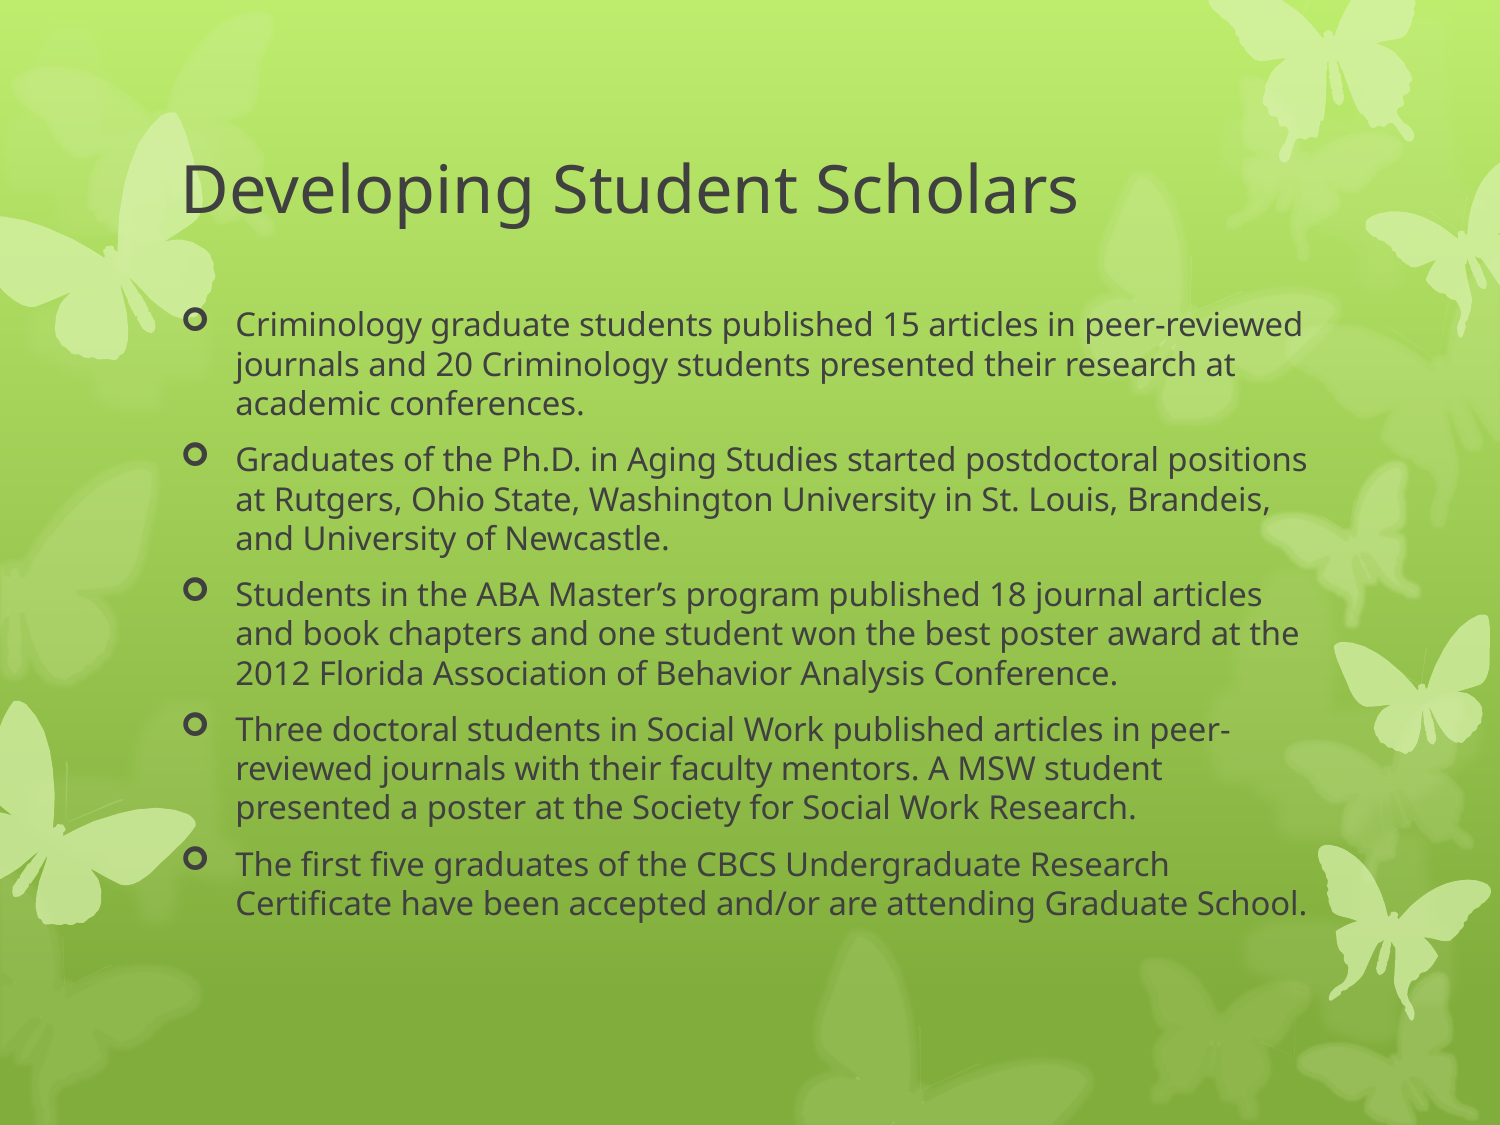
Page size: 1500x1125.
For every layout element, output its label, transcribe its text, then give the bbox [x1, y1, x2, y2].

title Developing Student Scholars [165, 110, 1335, 263]
list Criminology graduate students published 15 articles in peer-reviewed journals and 20 Criminology students presented their research at academic conferences. Graduates of the Ph.D. in Aging Studies started postdoctoral positions at Rutgers, Ohio State, Washington University in St. Louis, Brandeis, and University of Newcastle. Students in the ABA Master’s program published 18 journal articles and book chapters and one student won the best poster award at the 2012 Florida Association of Behavior Analysis Conference. Three doctoral students in Social Work published articles in peer-reviewed journals with their faculty mentors. A MSW student presented a poster at the Society for Social Work Research. The first five graduates of the CBCS Undergraduate Research Certificate have been accepted and/or are attending Graduate School. [165, 296, 1335, 962]
